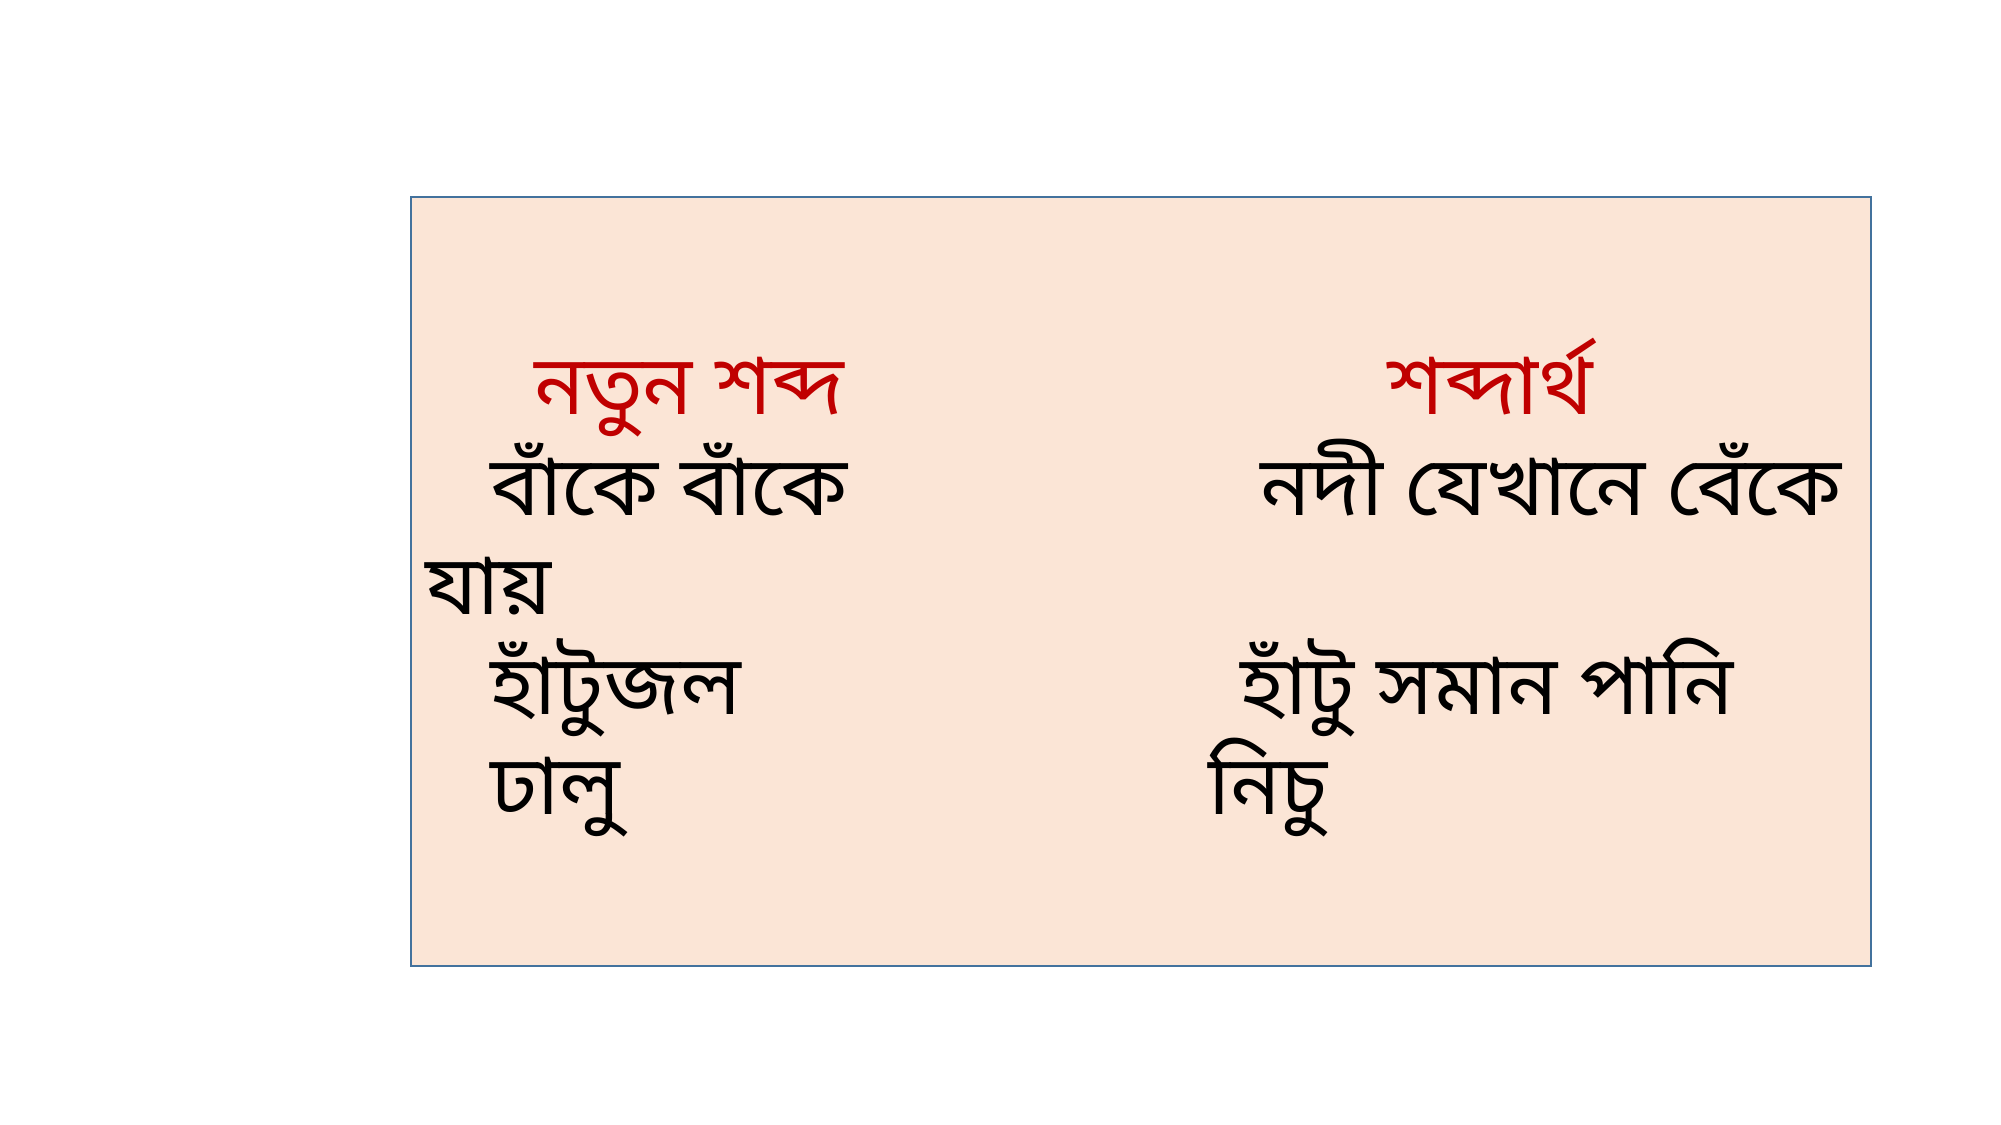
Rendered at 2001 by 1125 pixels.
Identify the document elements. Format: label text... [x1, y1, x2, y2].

text_box নতুন শব্দ শব্দার্থ বাঁকে বাঁকে নদী যেখানে বেঁকে যায় হাঁটুজল হাঁটু সমান পানি ঢালু নিচু [410, 196, 1872, 967]
